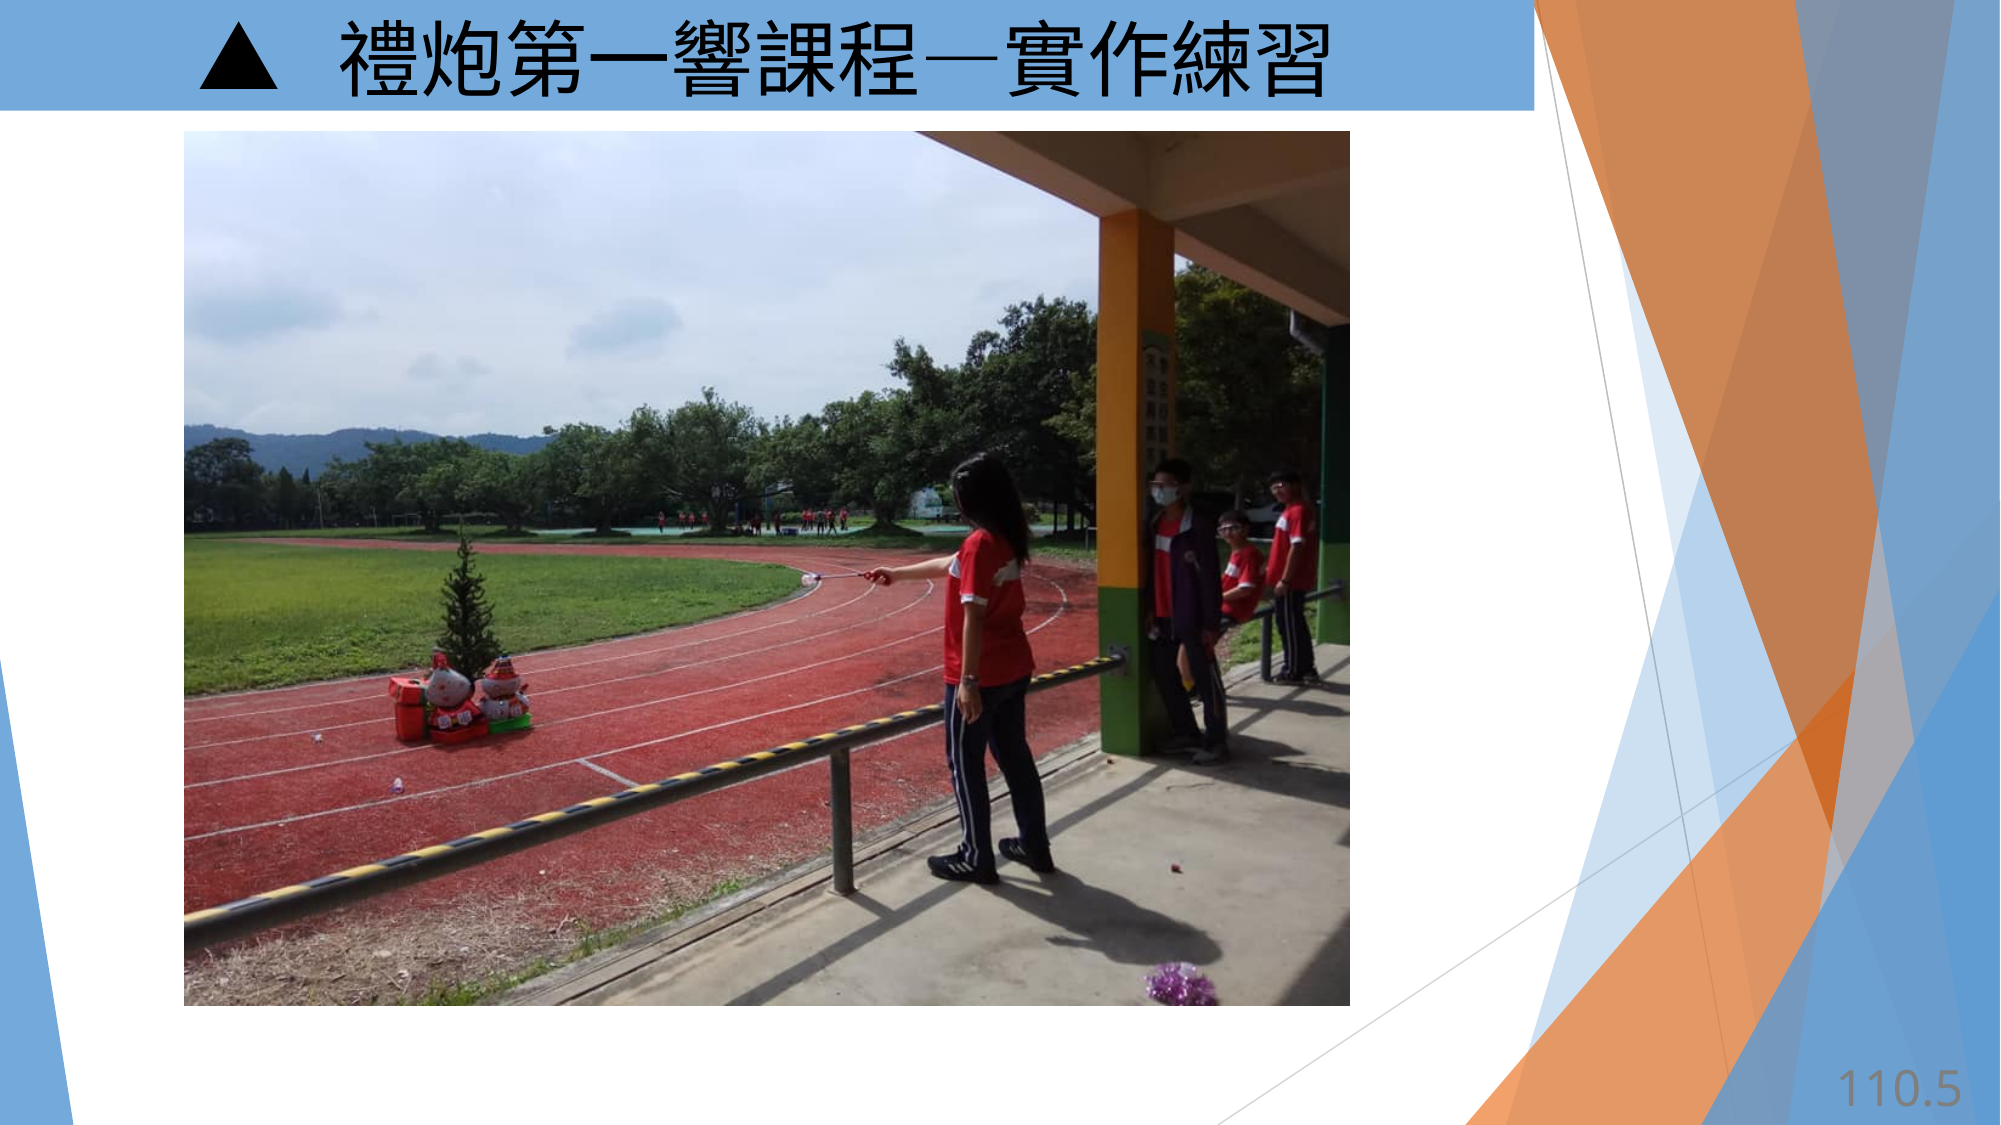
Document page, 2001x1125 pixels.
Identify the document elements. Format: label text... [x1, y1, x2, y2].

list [183, 131, 1351, 1007]
text_box 110.5 [1820, 1049, 1979, 1125]
title ▲ 禮炮第一響課程—實作練習 [0, 0, 1535, 111]
